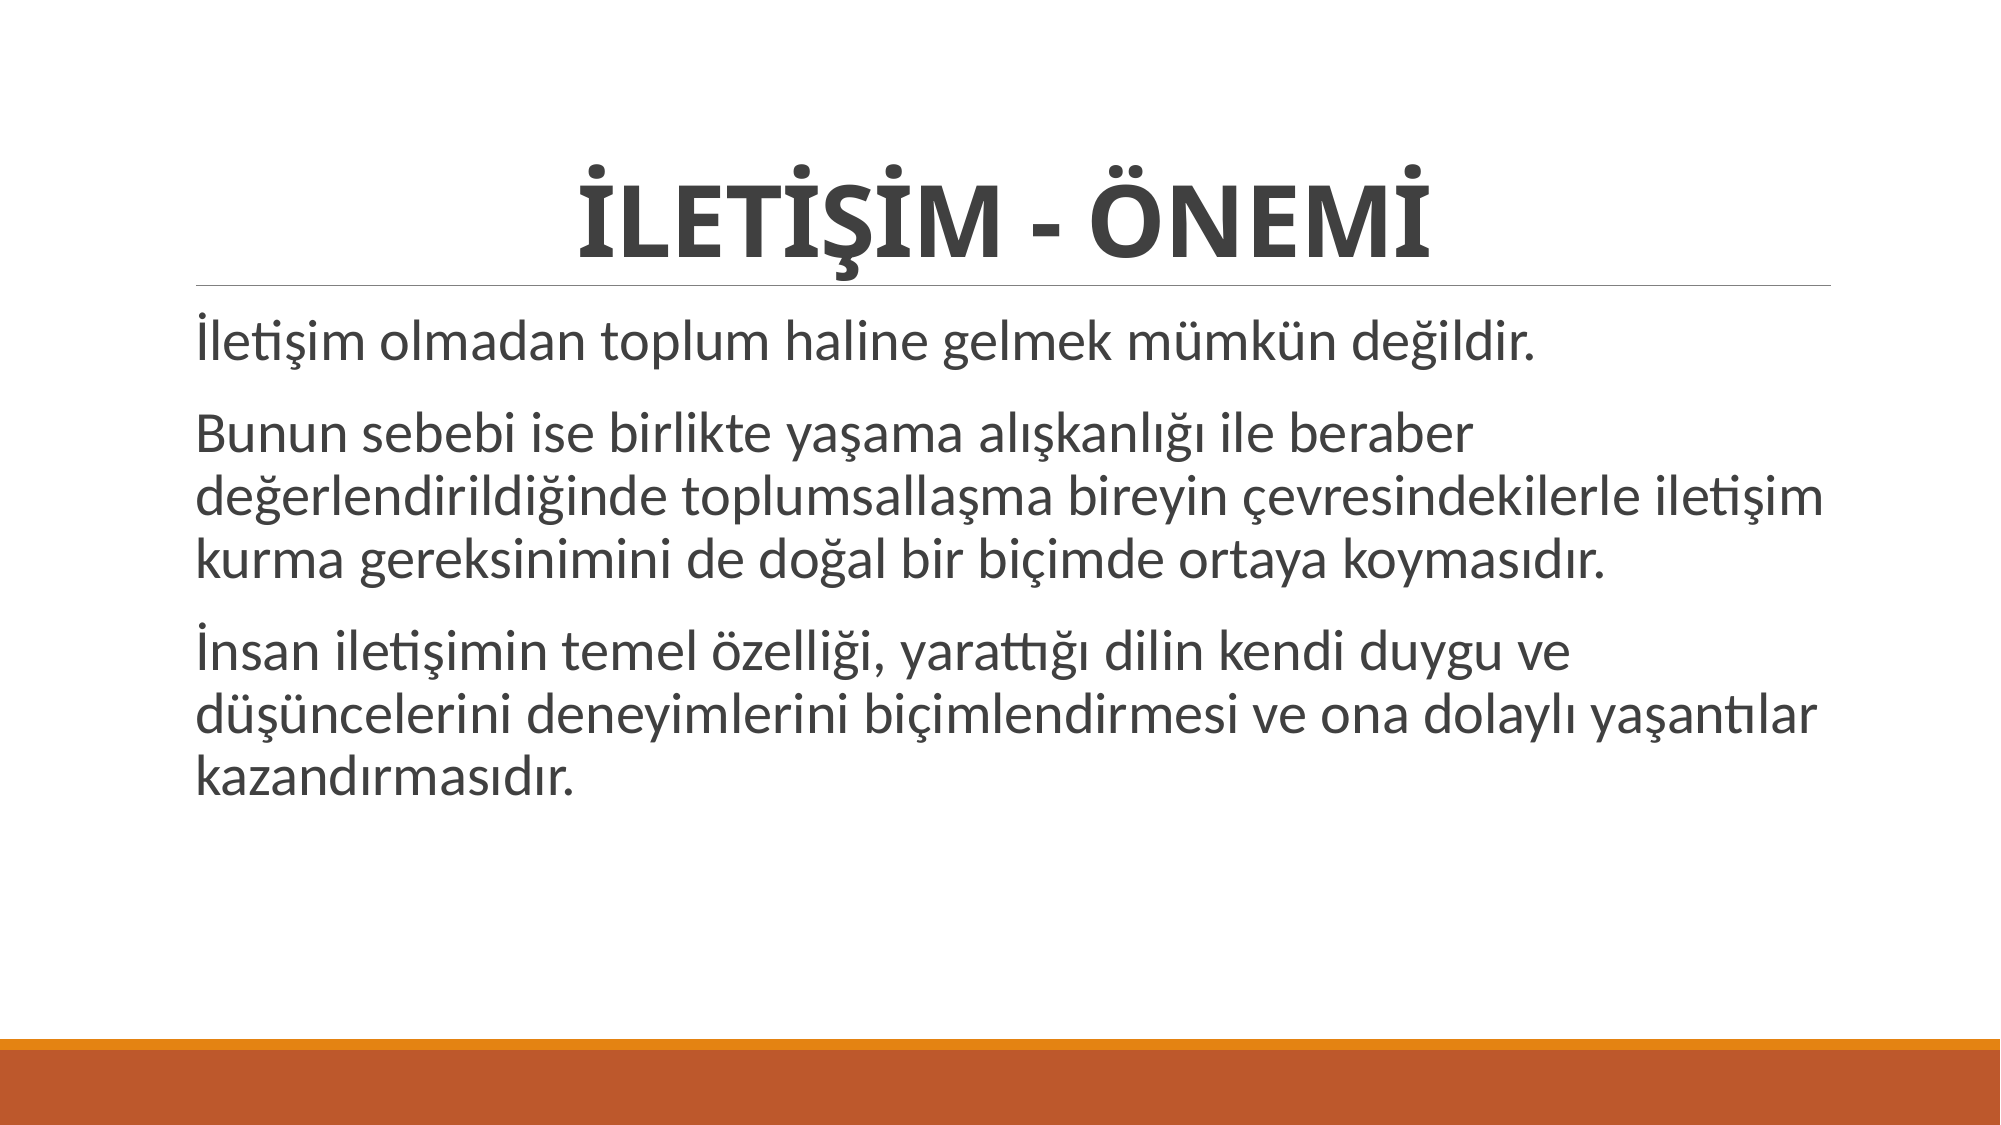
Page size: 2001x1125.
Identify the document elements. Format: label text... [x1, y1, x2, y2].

list İletişim olmadan toplum haline gelmek mümkün değildir. Bunun sebebi ise birlikte yaşama alışkanlığı ile beraber değerlendirildiğinde toplumsallaşma bireyin çevresindekilerle iletişim kurma gereksinimini de doğal bir biçimde ortaya koymasıdır. İnsan iletişimin temel özelliği, yarattığı dilin kendi duygu ve düşüncelerini deneyimlerini biçimlendirmesi ve ona dolaylı yaşantılar kazandırmasıdır. [180, 302, 1830, 963]
title İLETİŞİM - ÖNEMİ [180, 47, 1830, 285]
